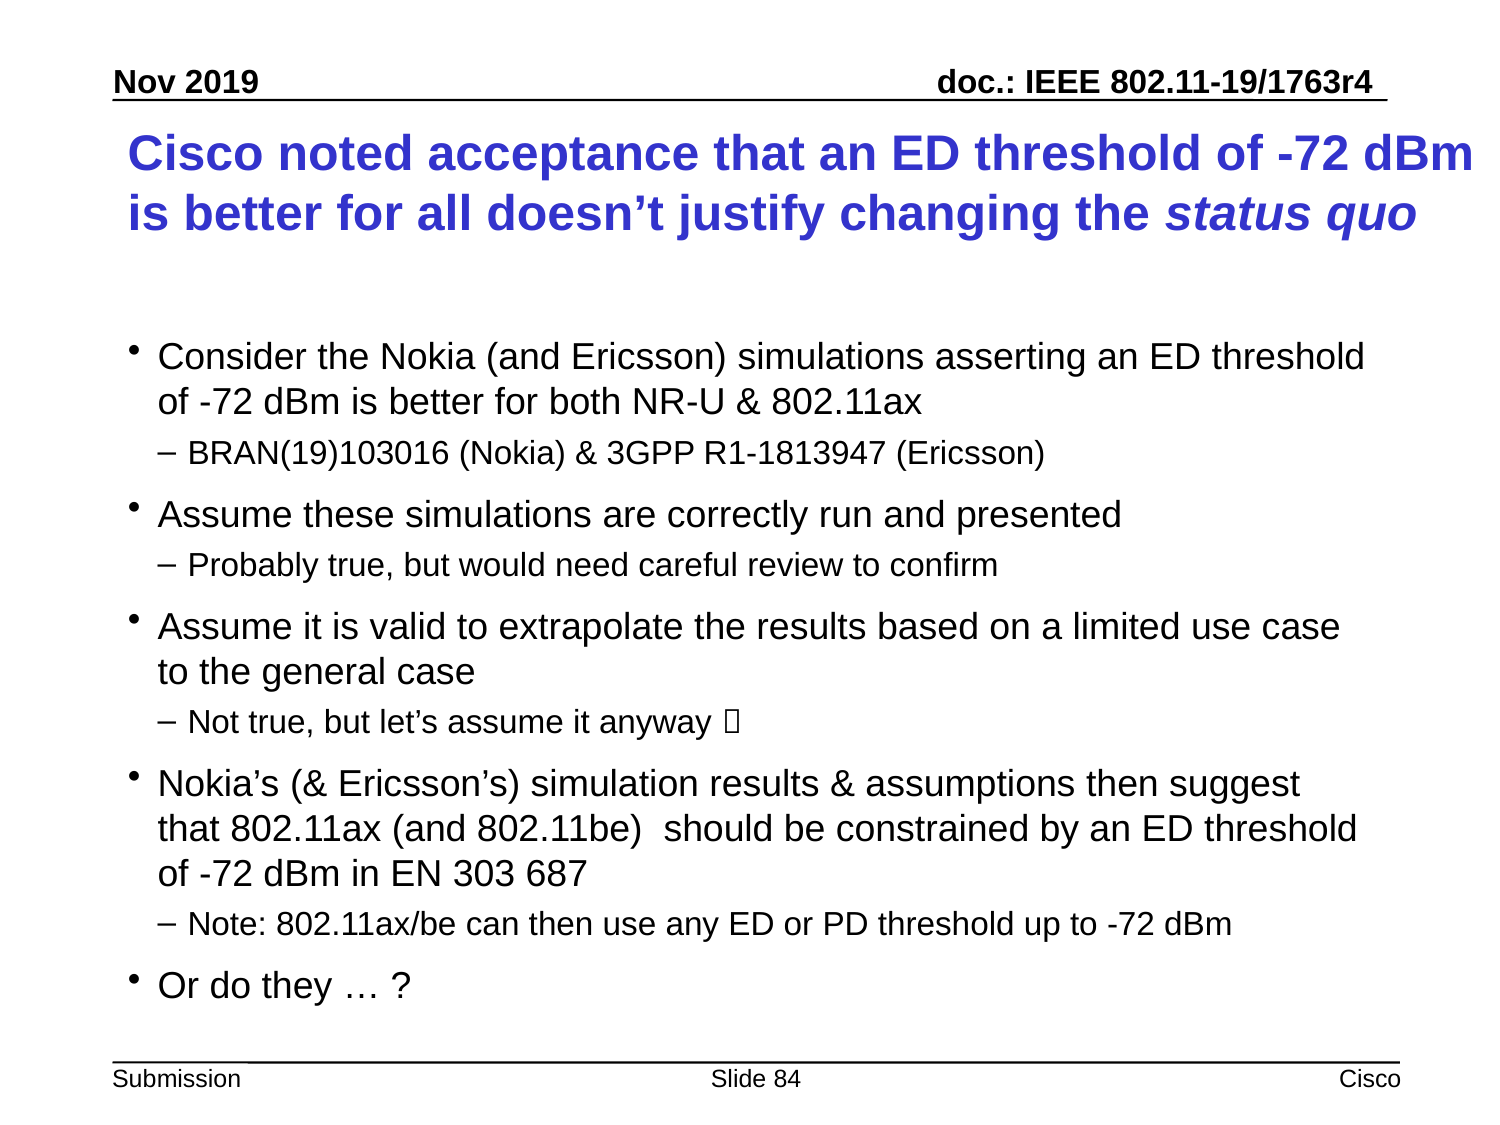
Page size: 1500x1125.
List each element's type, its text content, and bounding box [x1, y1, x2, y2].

title Cisco noted acceptance that an ED threshold of -72 dBm is better for all doesn’t justify changing the status quo [112, 112, 1500, 288]
list Consider the Nokia (and Ericsson) simulations asserting an ED threshold of -72 dBm is better for both NR-U & 802.11ax BRAN(19)103016 (Nokia) & 3GPP R1-1813947 (Ericsson) Assume these simulations are correctly run and presented Probably true, but would need careful review to confirm Assume it is valid to extrapolate the results based on a limited use case to the general case Not true, but let’s assume it anyway  Nokia’s (& Ericsson’s) simulation results & assumptions then suggest that 802.11ax (and 802.11be) should be constrained by an ED threshold of -72 dBm in EN 303 687 Note: 802.11ax/be can then use any ED or PD threshold up to -72 dBm Or do they … ? [112, 324, 1388, 1000]
footer Cisco [1320, 1061, 1402, 1093]
slide_number Slide 84 [709, 1061, 803, 1093]
